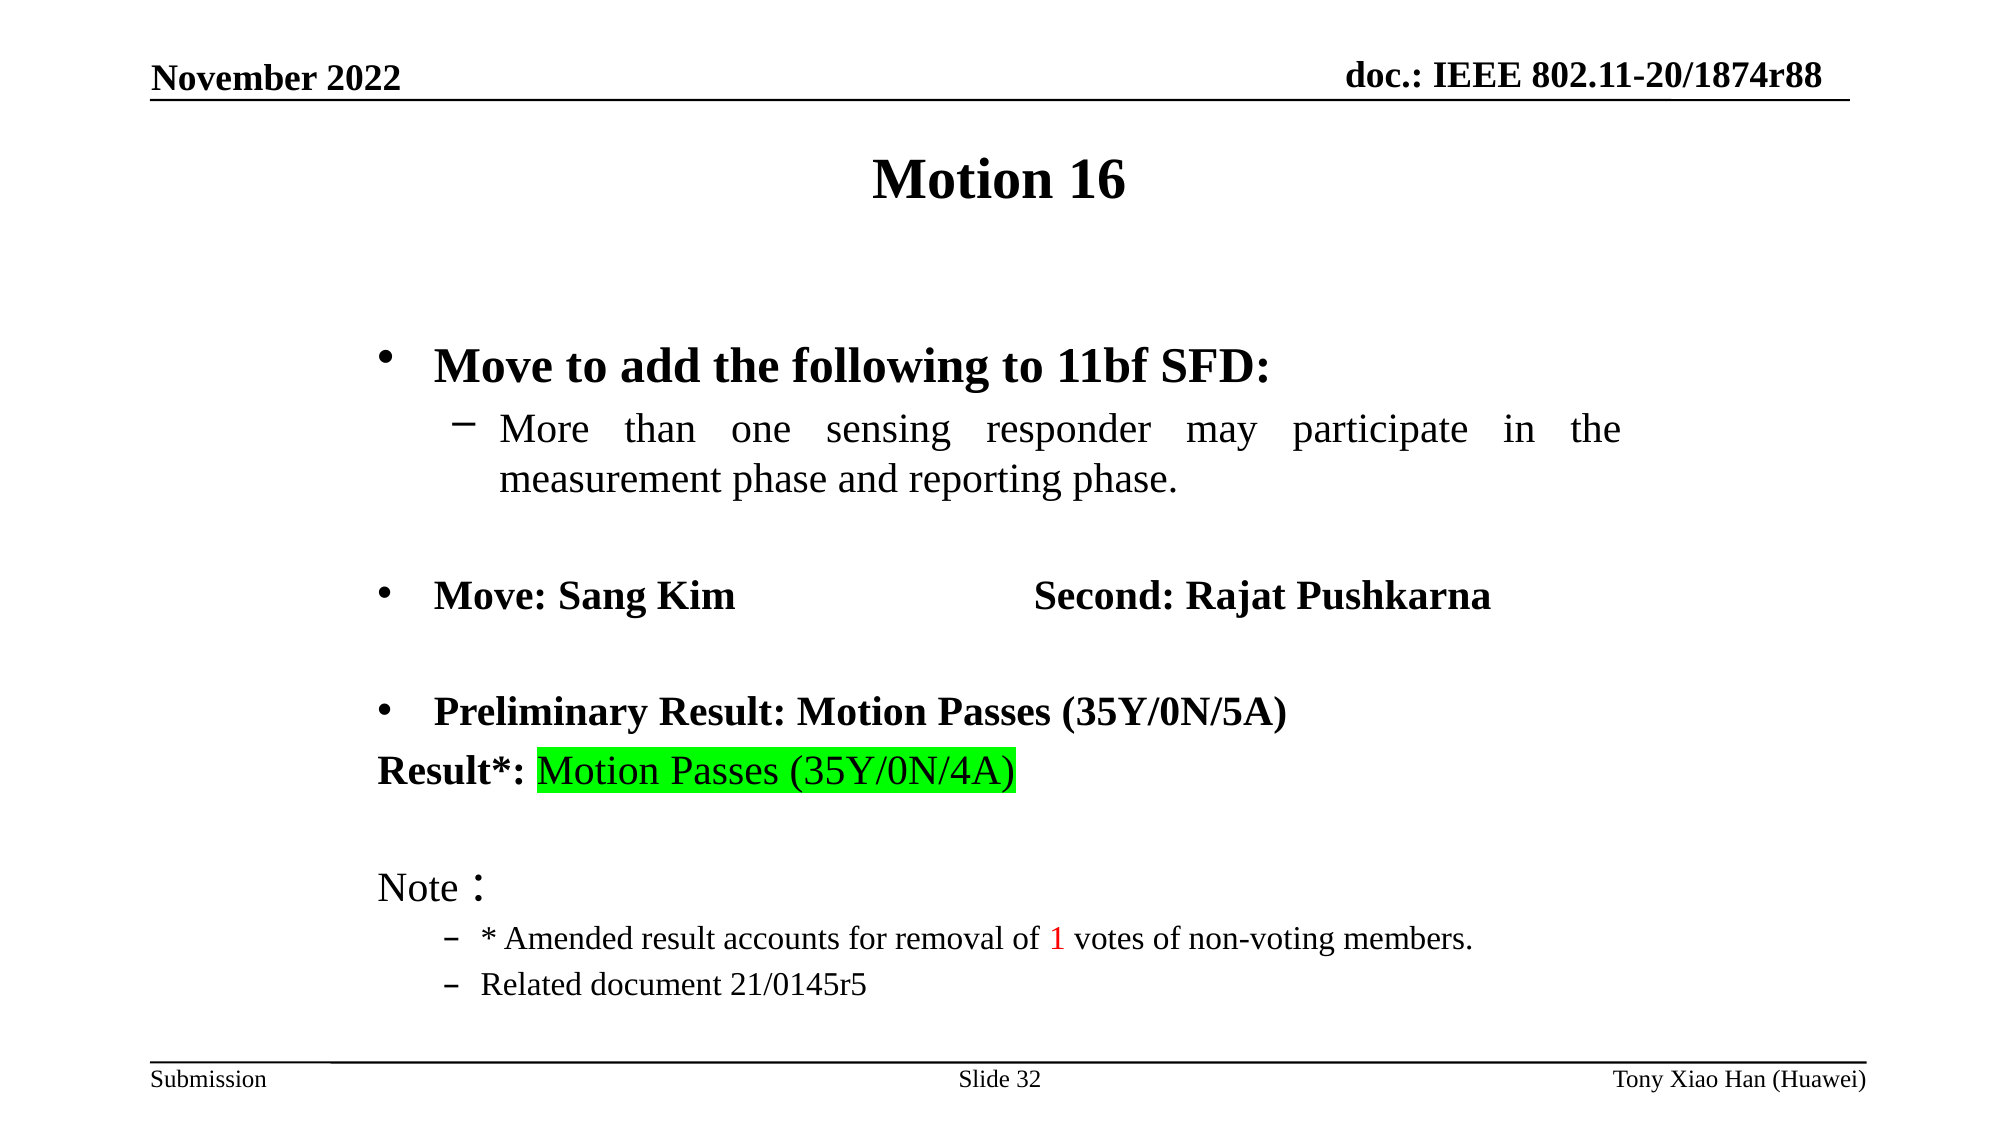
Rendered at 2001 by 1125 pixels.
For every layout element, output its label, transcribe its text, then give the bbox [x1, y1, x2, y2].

text_box Motion 16 [362, 87, 1638, 263]
text_box Move to add the following to 11bf SFD: More than one sensing responder may participate in the measurement phase and reporting phase. Move: Sang Kim Second: Rajat Pushkarna Preliminary Result: Motion Passes (35Y/0N/5A) Result*: Motion Passes (35Y/0N/4A) Note： * Amended result accounts for removal of 1 votes of non-voting members. Related document 21/0145r5 [362, 324, 1638, 1013]
